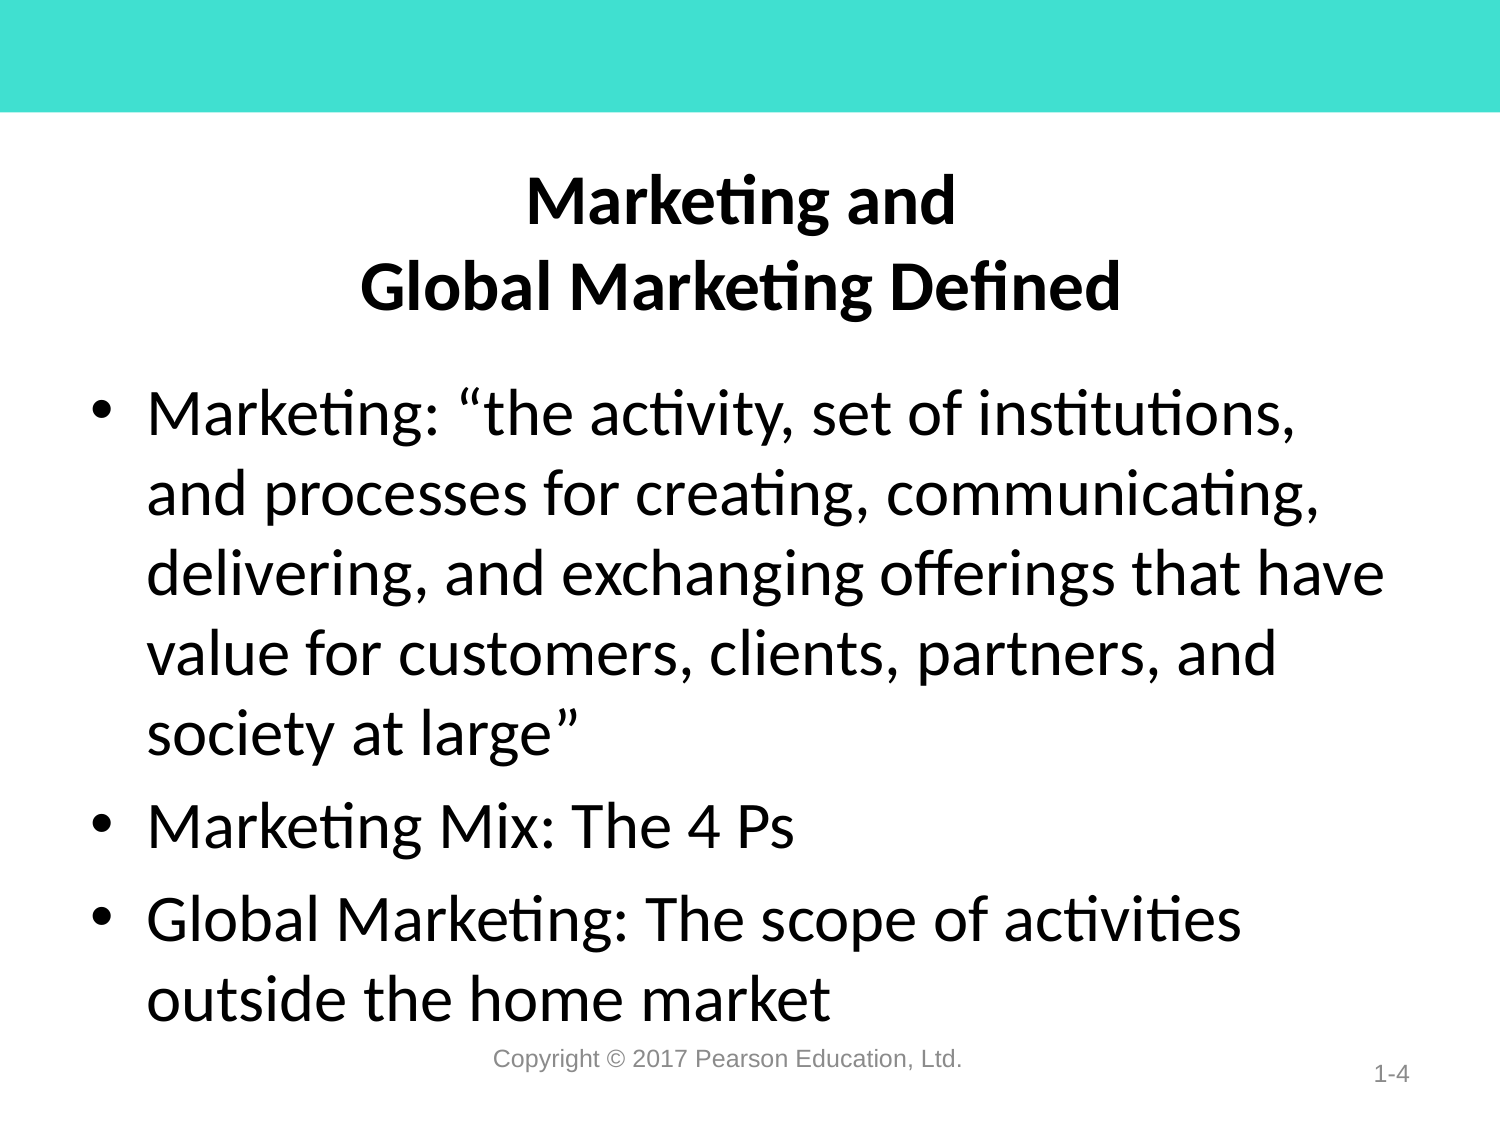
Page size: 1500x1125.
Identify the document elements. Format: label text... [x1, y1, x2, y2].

title Marketing and Global Marketing Defined [75, 145, 1425, 333]
footer Copyright © 2017 Pearson Education, Ltd. [469, 1042, 988, 1103]
list Marketing: “the activity, set of institutions, and processes for creating, communicating, delivering, and exchanging offerings that have value for customers, clients, partners, and society at large” Marketing Mix: The 4 Ps Global Marketing: The scope of activities outside the home market [75, 361, 1425, 1067]
slide_number 1-4 [1074, 1042, 1425, 1103]
